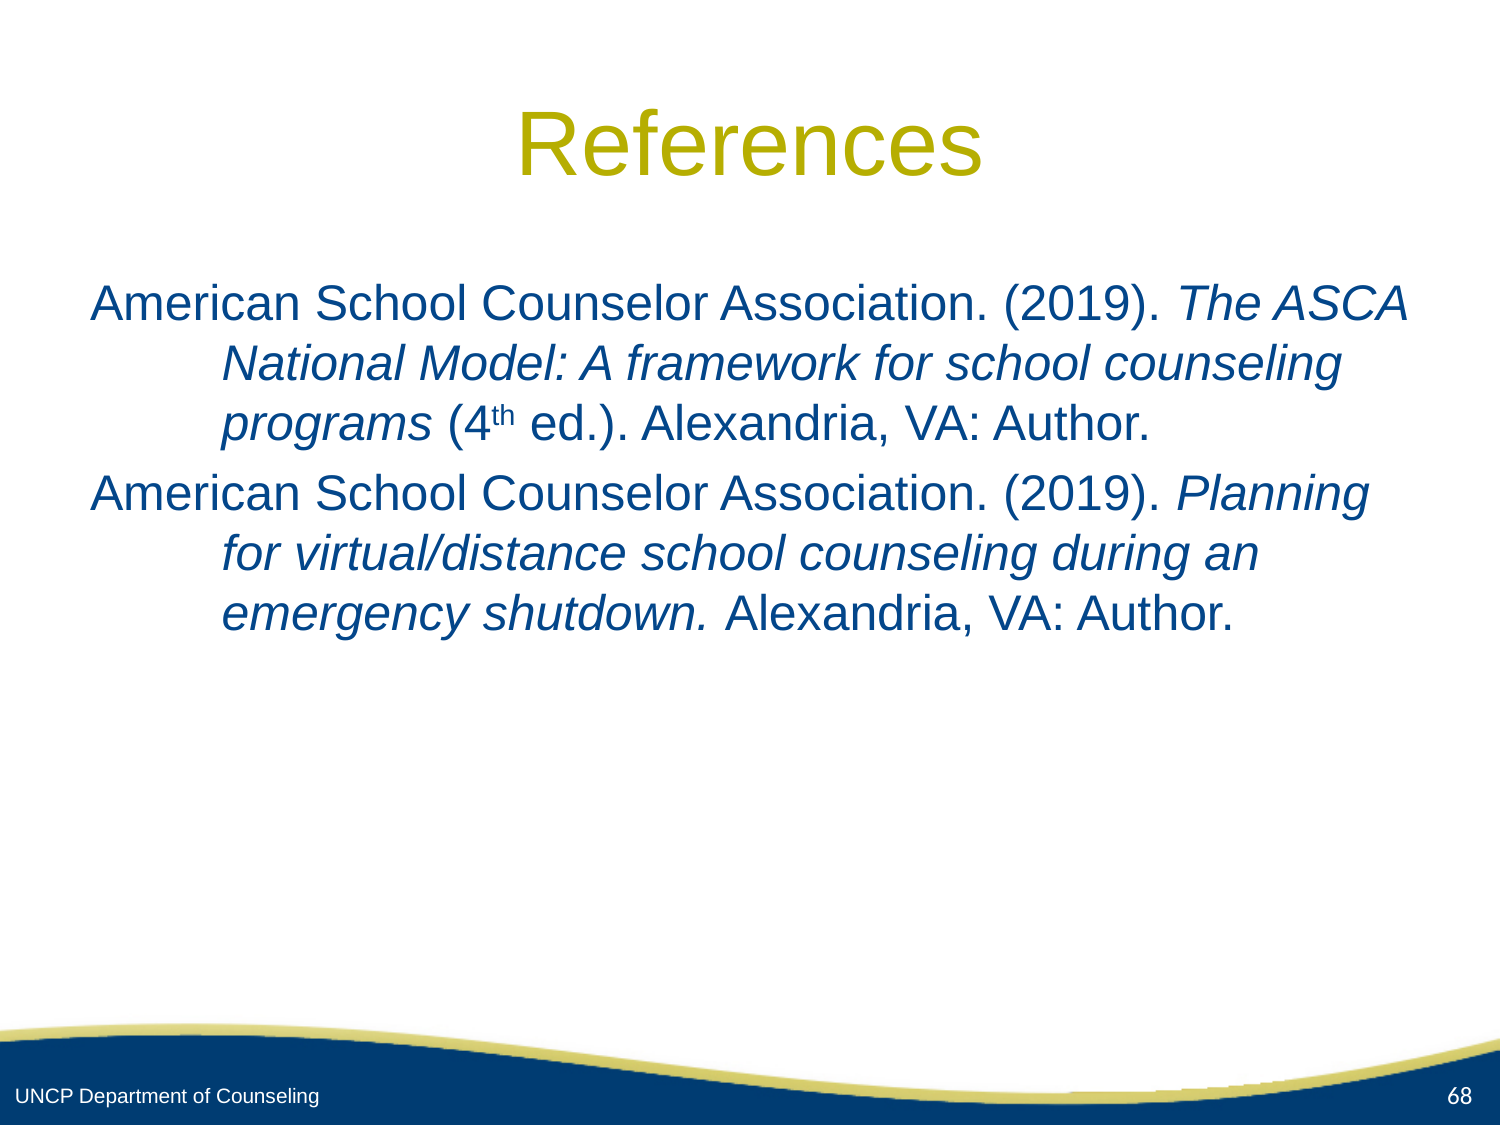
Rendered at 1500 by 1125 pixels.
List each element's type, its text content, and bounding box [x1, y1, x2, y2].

list American School Counselor Association. (2019). The ASCA National Model: A framework for school counseling programs (4th ed.). Alexandria, VA: Author. American School Counselor Association. (2019). Planning for virtual/distance school counseling during an emergency shutdown. Alexandria, VA: Author. [75, 262, 1425, 1005]
title References [75, 45, 1425, 233]
picture [0, 1013, 1500, 1125]
slide_number 68 [1137, 1065, 1488, 1125]
